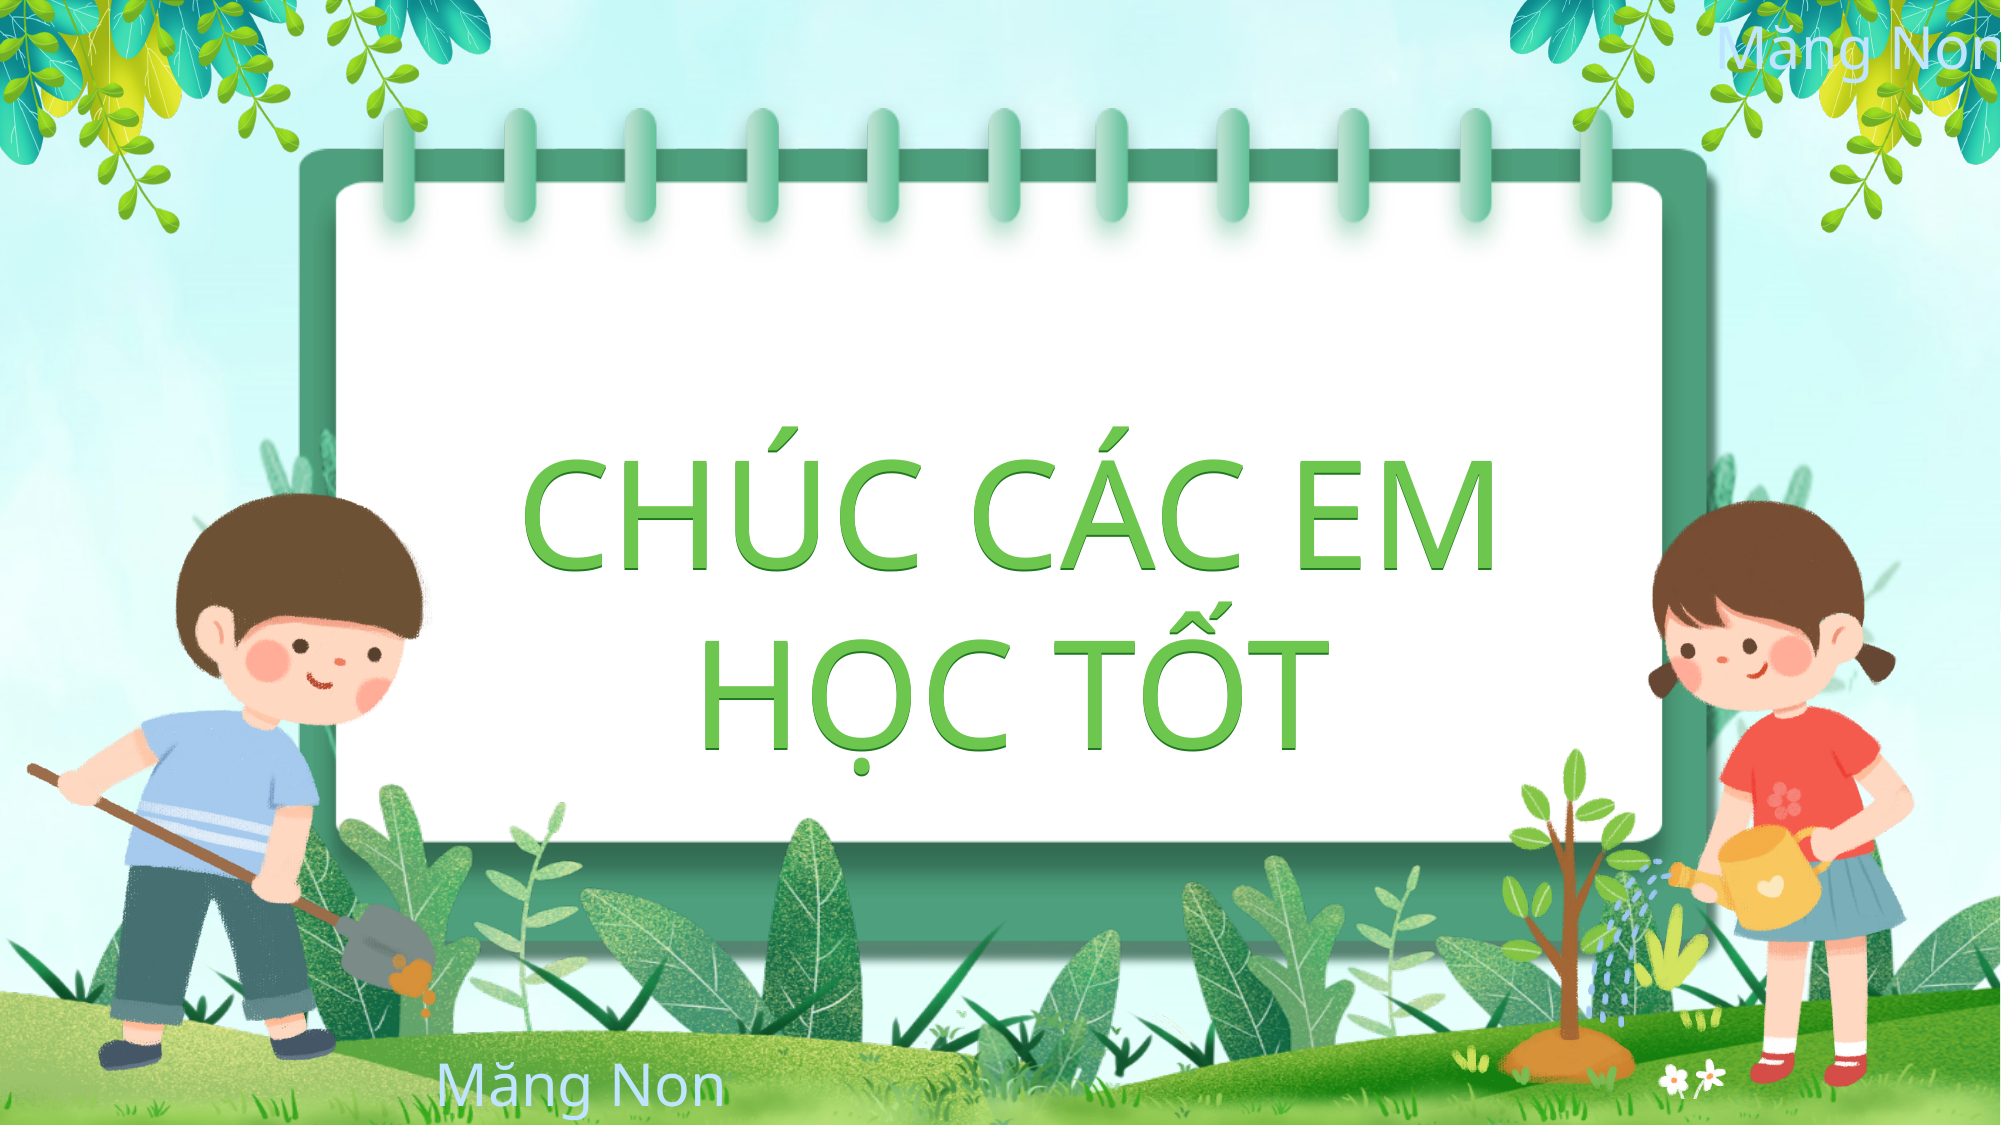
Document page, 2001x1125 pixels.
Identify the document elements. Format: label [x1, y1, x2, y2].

picture [0, 0, 2001, 1125]
text_box [445, 409, 1577, 792]
